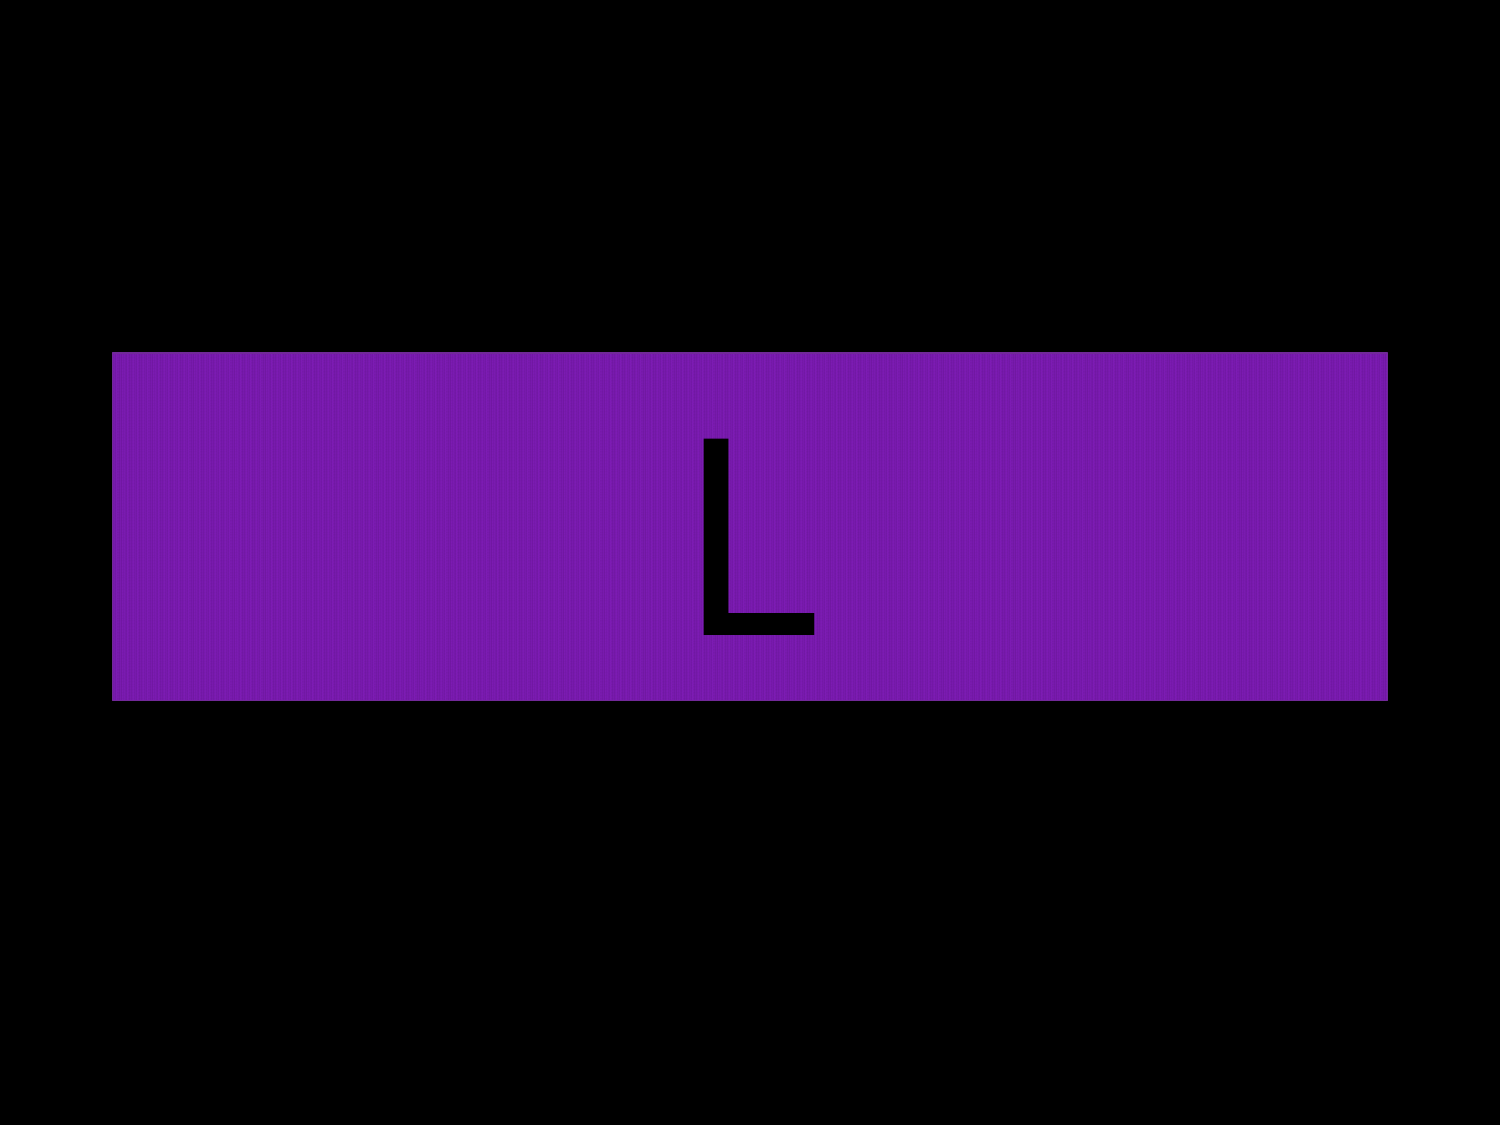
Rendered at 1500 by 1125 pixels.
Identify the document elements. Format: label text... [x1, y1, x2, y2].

list L [112, 352, 1388, 701]
